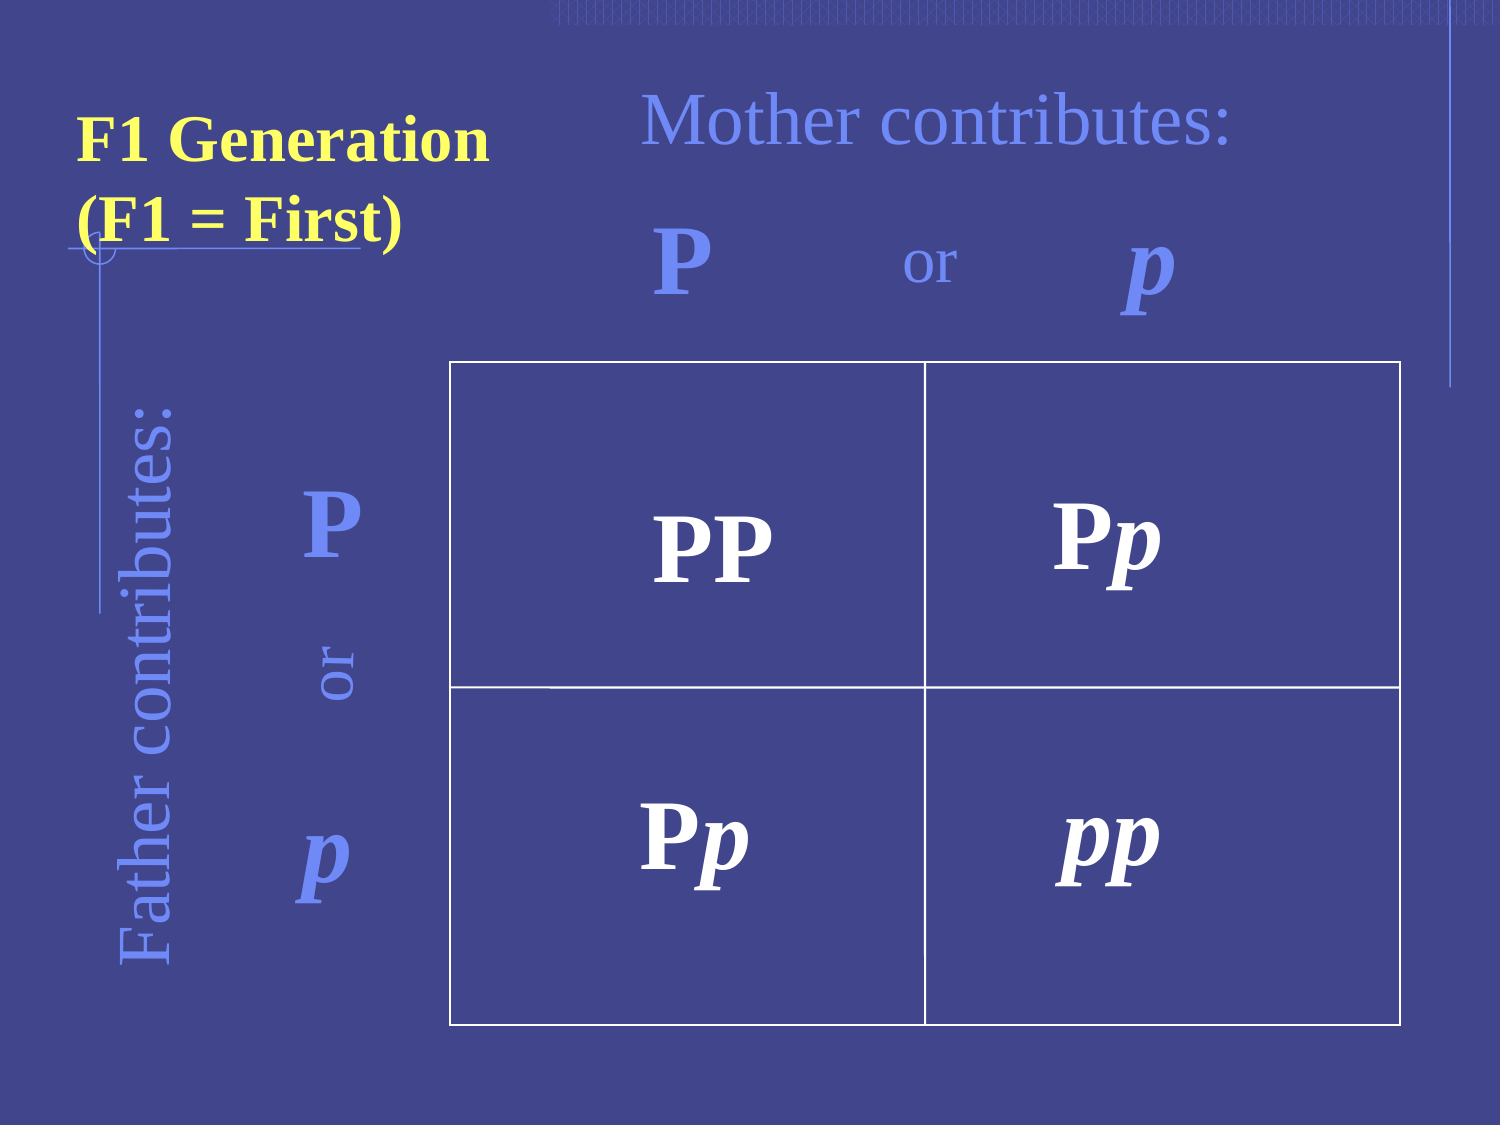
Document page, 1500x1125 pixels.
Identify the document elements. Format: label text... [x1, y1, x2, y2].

text_box Father contributes: [87, 388, 193, 982]
text_box Mother contributes: [625, 62, 1249, 168]
text_box [450, 688, 925, 1025]
text_box Pp [1037, 462, 1179, 598]
text_box F1 Generation (F1 = First) [62, 87, 506, 263]
text_box pp [1047, 758, 1178, 893]
text_box [450, 362, 1400, 687]
text_box or [278, 630, 376, 719]
text_box Pp [625, 762, 766, 898]
text_box [926, 688, 1400, 1025]
text_box p [1112, 187, 1193, 323]
text_box p [287, 774, 368, 910]
text_box P [287, 450, 379, 585]
text_box or [887, 208, 973, 304]
text_box P [637, 187, 729, 323]
text_box PP [637, 474, 790, 610]
